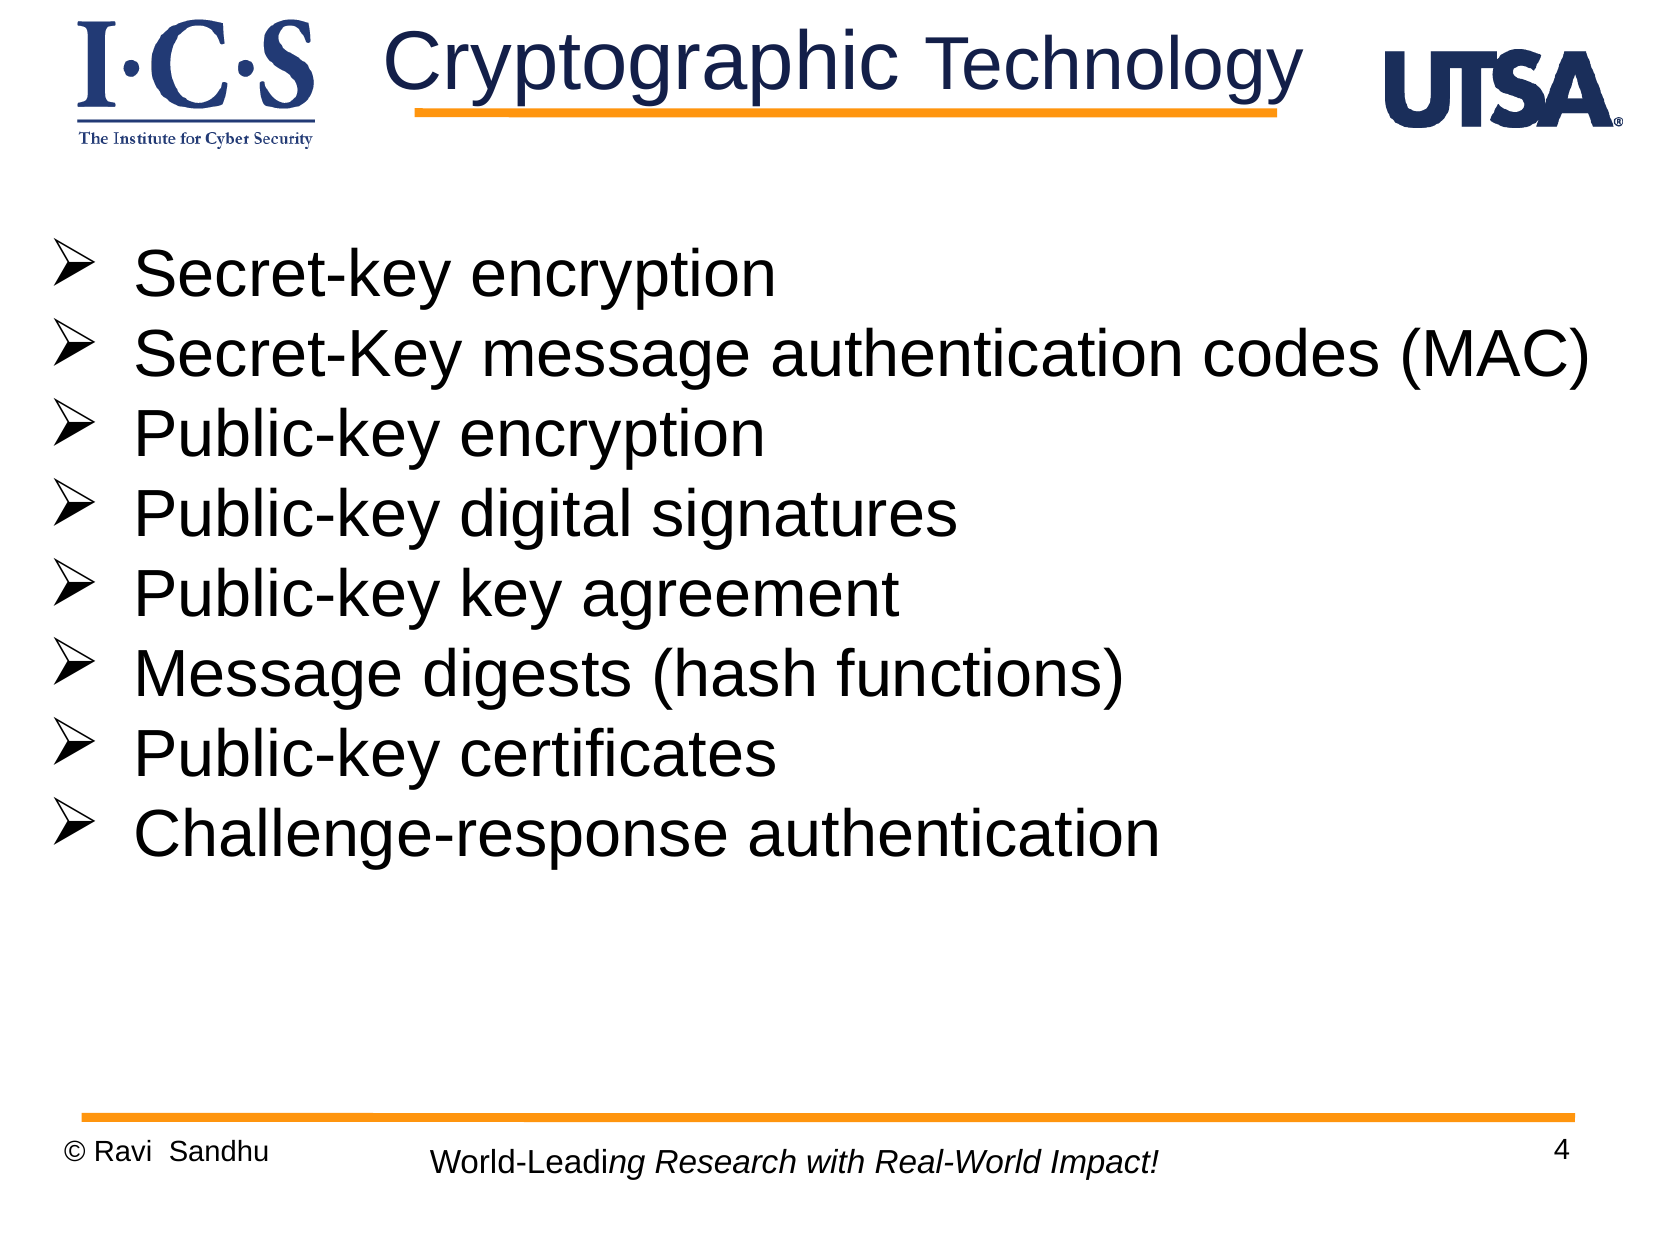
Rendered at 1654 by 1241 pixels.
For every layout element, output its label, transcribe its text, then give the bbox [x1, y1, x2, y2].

list Secret-key encryption Secret-Key message authentication codes (MAC) Public-key encryption Public-key digital signatures Public-key key agreement Message digests (hash functions) Public-key certificates Challenge-response authentication [30, 229, 1624, 904]
text_box 4 [1185, 1129, 1571, 1215]
text_box Cryptographic Technology [360, 0, 1326, 113]
text_box © Ravi Sandhu [64, 1132, 450, 1218]
picture [73, 0, 317, 151]
text_box World-Leading Research with Real-World Impact! [415, 1132, 1176, 1188]
picture [1385, 49, 1623, 128]
